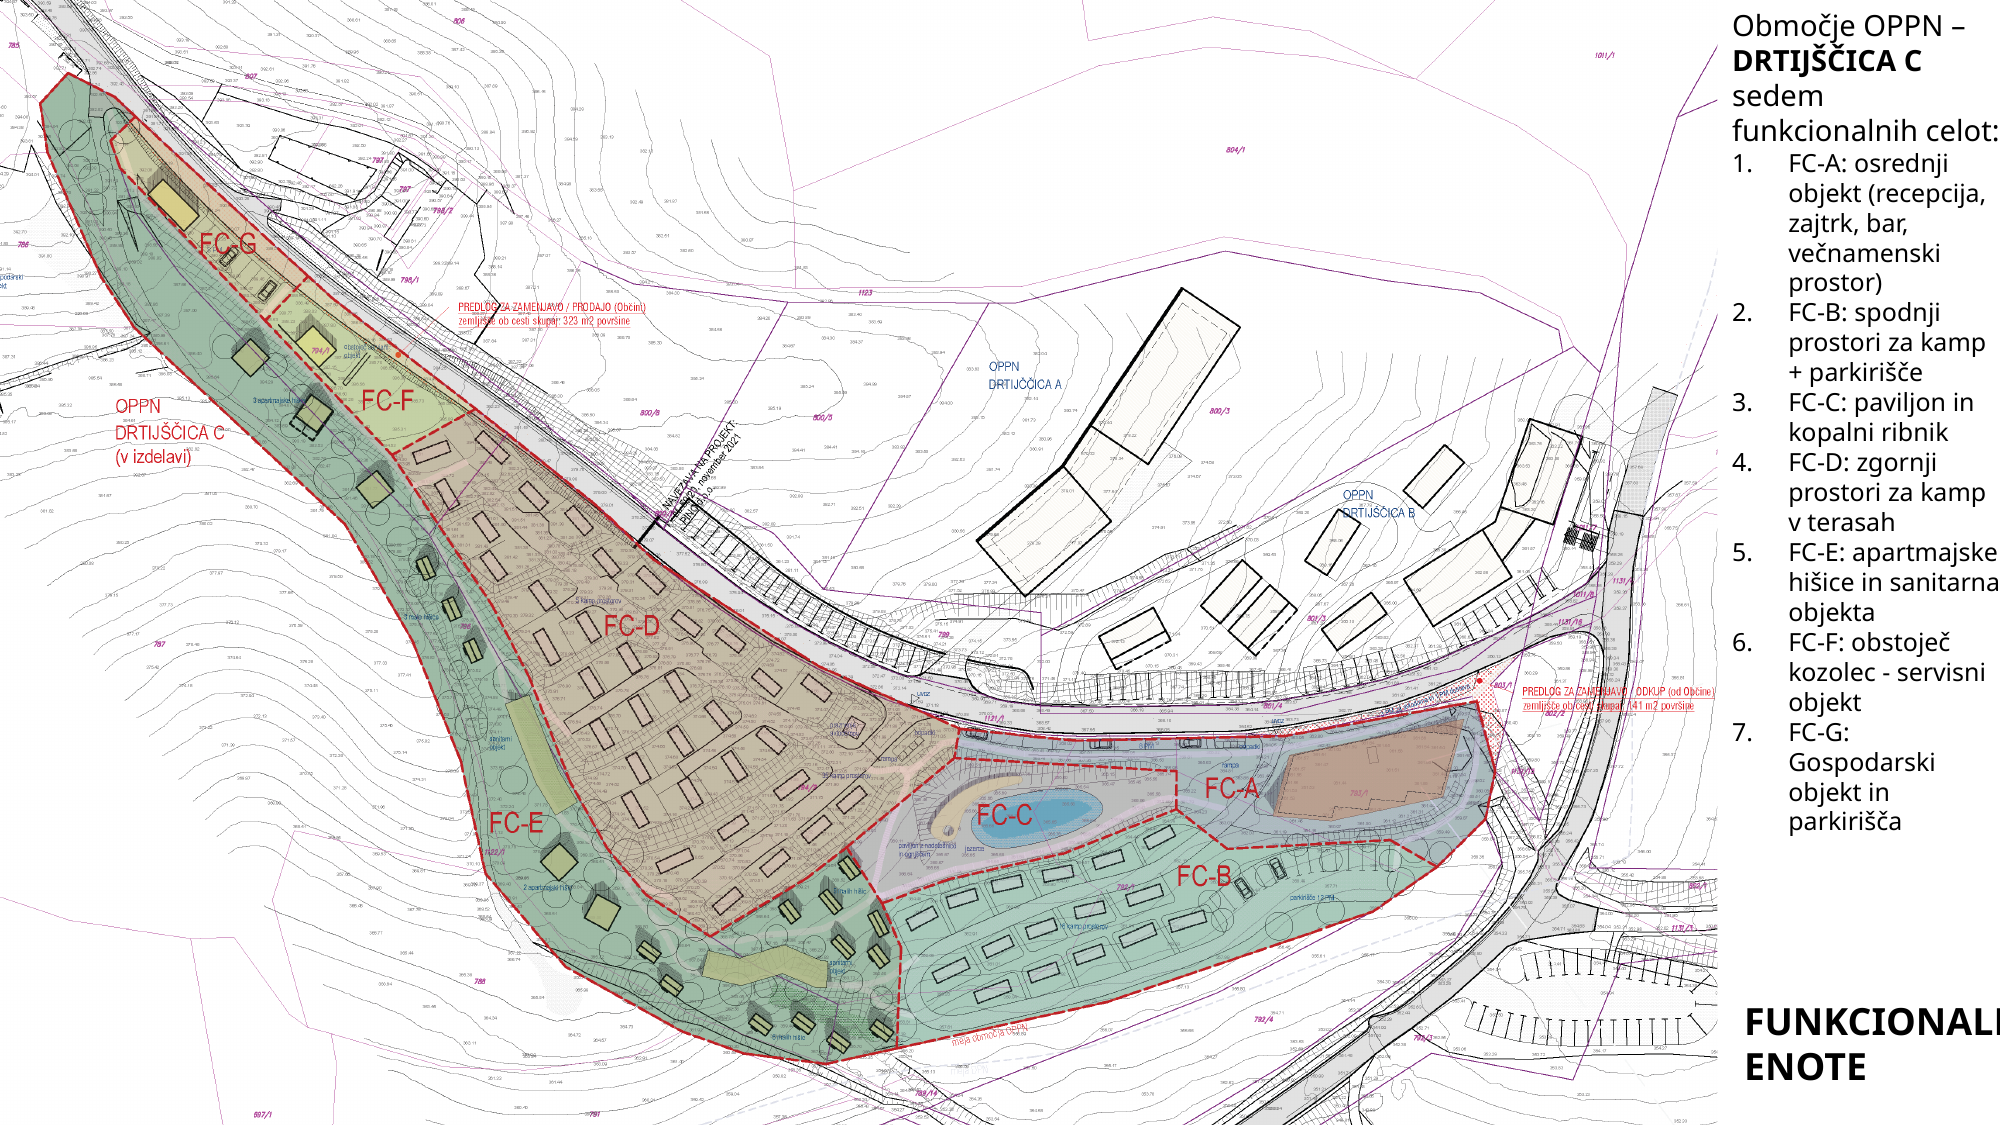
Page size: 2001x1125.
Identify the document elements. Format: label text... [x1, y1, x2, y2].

text_box Območje OPPN – DRTIJŠČICA C sedem funkcionalnih celot: FC-A: osrednji objekt (recepcija, zajtrk, bar, večnamenski prostor) FC-B: spodnji prostori za kamp + parkirišče FC-C: paviljon in kopalni ribnik FC-D: zgornji prostori za kamp v terasah FC-E: apartmajske hišice in sanitarna objekta FC-F: obstoječ kozolec - servisni objekt FC-G: Gospodarski objekt in parkirišča [1718, 0, 2000, 879]
picture [0, 0, 1718, 1125]
text_box FUNKCIONALNE ENOTE [1729, 990, 2000, 1096]
